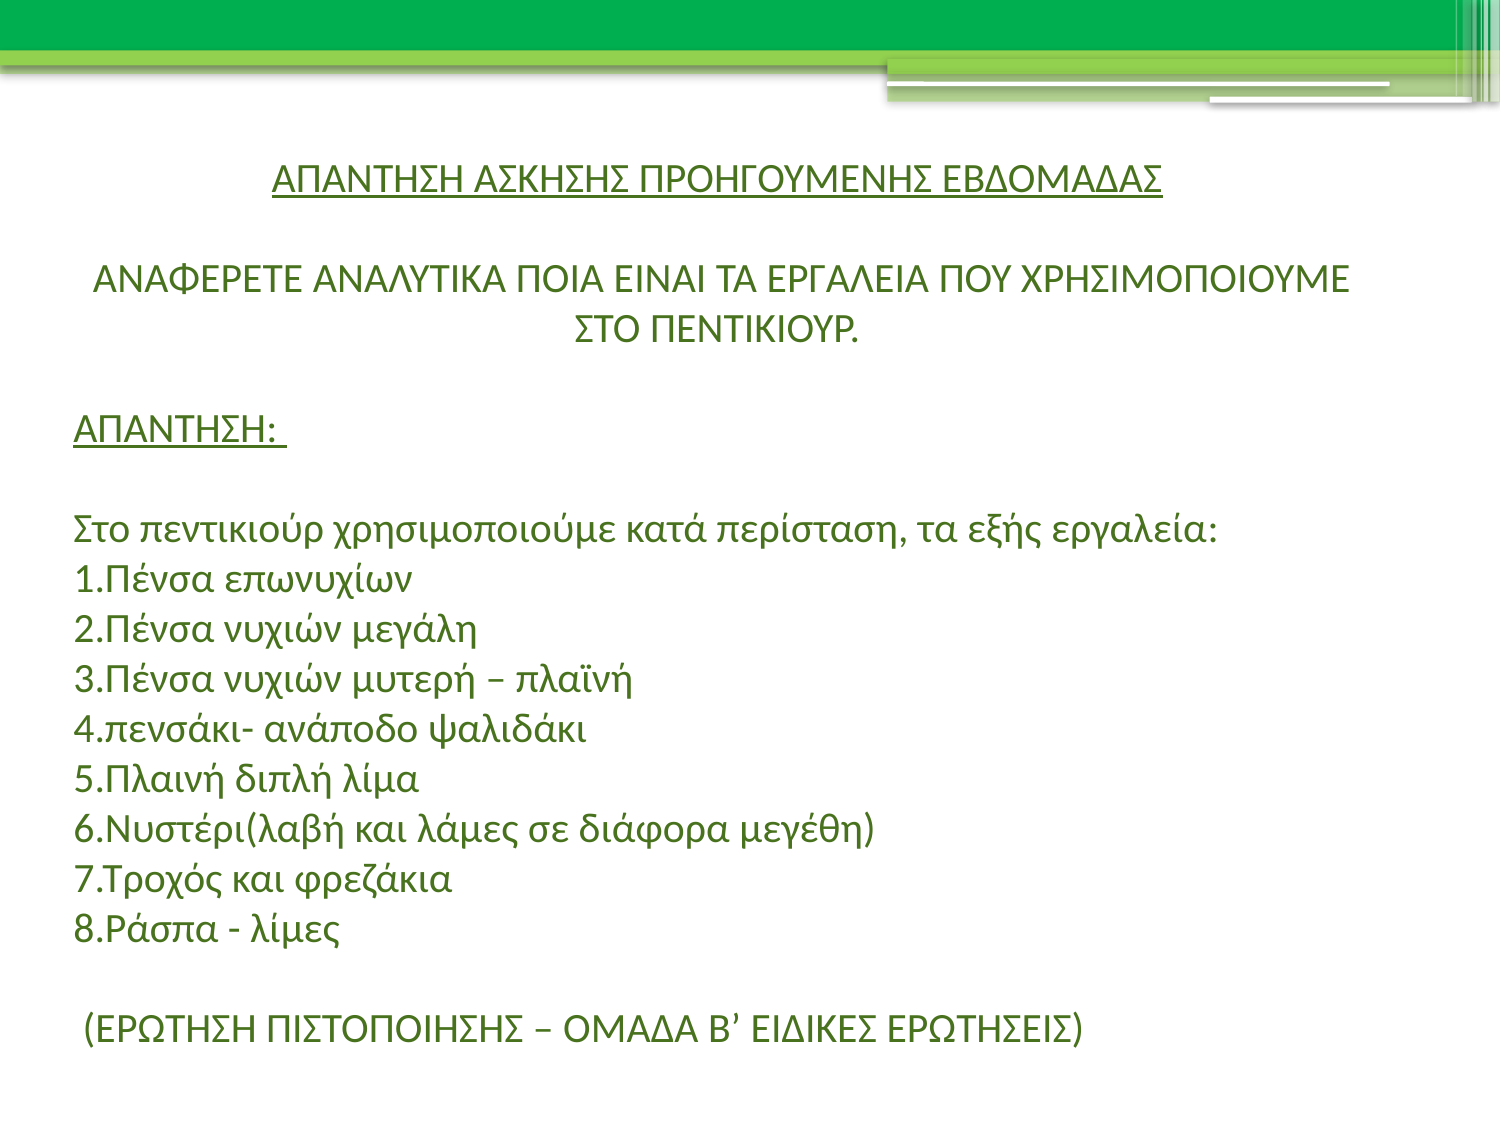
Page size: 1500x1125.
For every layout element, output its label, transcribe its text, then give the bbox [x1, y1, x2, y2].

text_box ΑΠΑΝΤΗΣΗ ΑΣΚΗΣΗΣ ΠΡΟΗΓΟΥΜΕΝΗΣ ΕΒΔΟΜΑΔΑΣ ΑΝΑΦΕΡΕΤΕ ΑΝΑΛΥΤΙΚΑ ΠΟΙΑ ΕΙΝΑΙ ΤΑ ΕΡΓΑΛΕΙΑ ΠΟΥ ΧΡΗΣΙΜΟΠΟΙΟΥΜΕ ΣΤΟ ΠΕΝΤΙΚΙΟΥΡ. ΑΠΑΝΤΗΣΗ: Στο πεντικιούρ χρησιμοποιούμε κατά περίσταση, τα εξής εργαλεία: 1.Πένσα επωνυχίων 2.Πένσα νυχιών μεγάλη 3.Πένσα νυχιών μυτερή – πλαϊνή 4.πενσάκι- ανάποδο ψαλιδάκι 5.Πλαινή διπλή λίμα 6.Νυστέρι(λαβή και λάμες σε διάφορα μεγέθη) 7.Τροχός και φρεζάκια 8.Ράσπα - λίμες (EΡΩΤΗΣΗ ΠΙΣΤΟΠΟΙΗΣΗΣ – ΟΜΑΔΑ Β’ ΕΙΔΙΚΕΣ ΕΡΩΤΗΣΕΙΣ) [58, 143, 1377, 1109]
